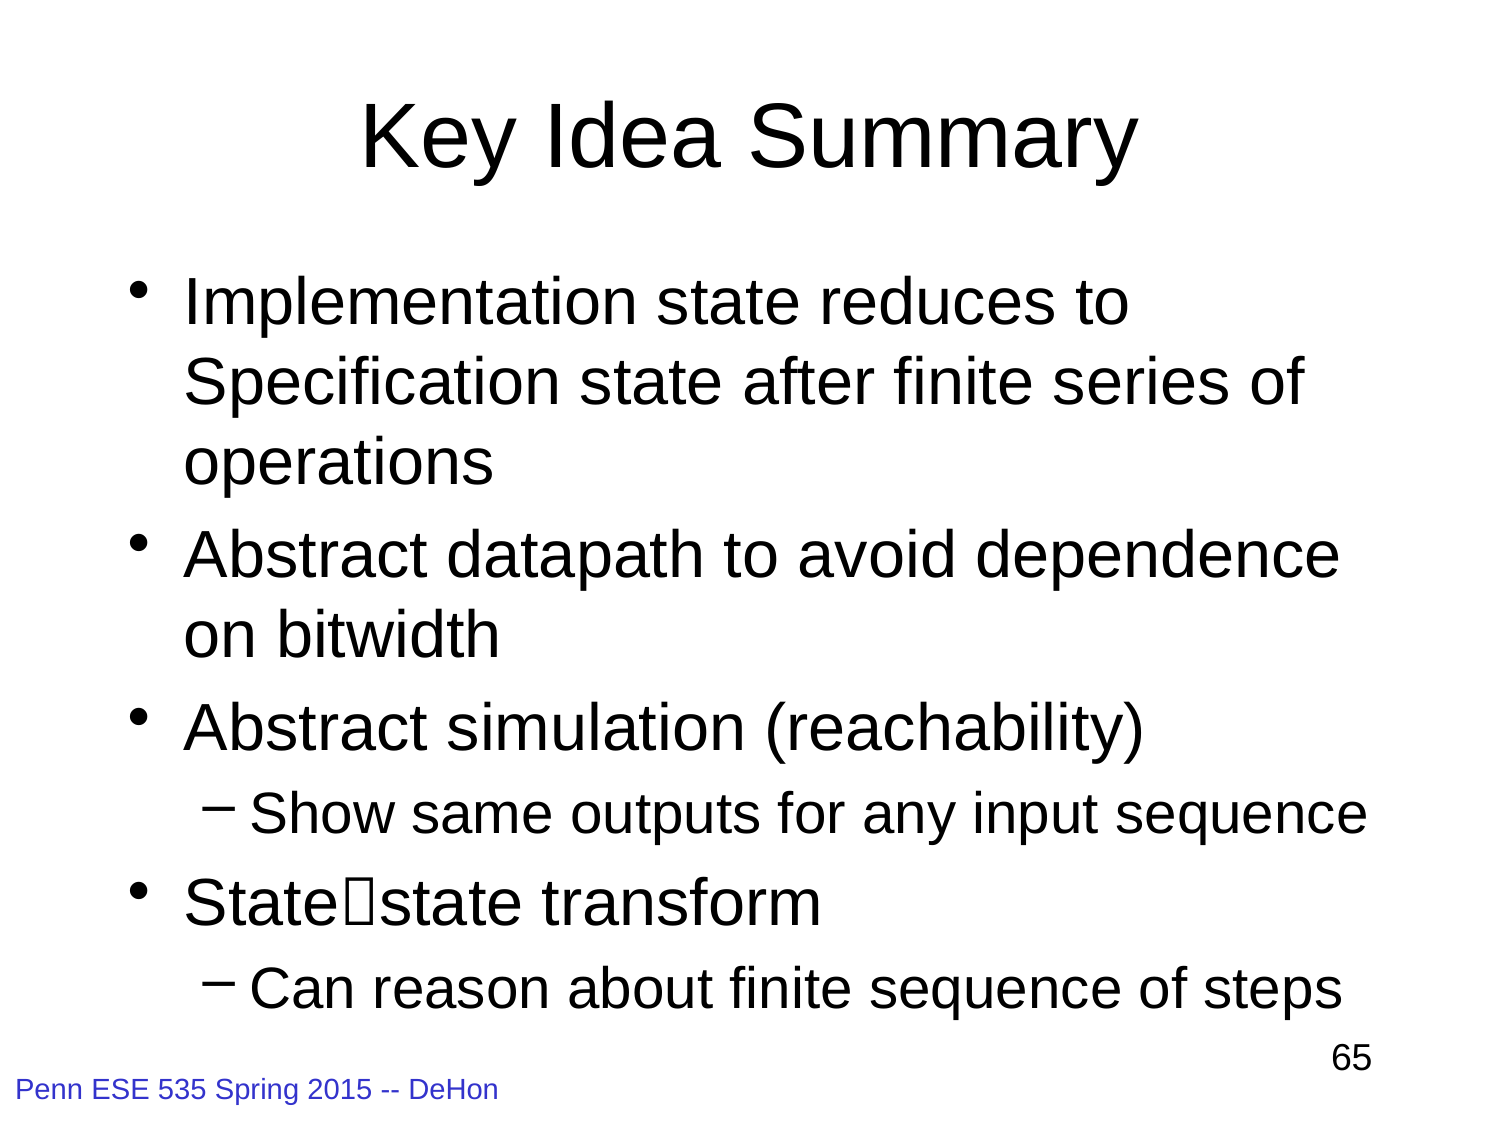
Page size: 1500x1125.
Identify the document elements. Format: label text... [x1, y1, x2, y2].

slide_number Penn ESE 535 Spring 2015 -- DeHon [0, 1062, 576, 1125]
list Implementation state reduces to Specification state after finite series of operations Abstract datapath to avoid dependence on bitwidth Abstract simulation (reachability) Show same outputs for any input sequence Statestate transform Can reason about finite sequence of steps [112, 249, 1388, 926]
title Key Idea Summary [112, 37, 1388, 226]
slide_number 65 [1074, 1024, 1388, 1101]
